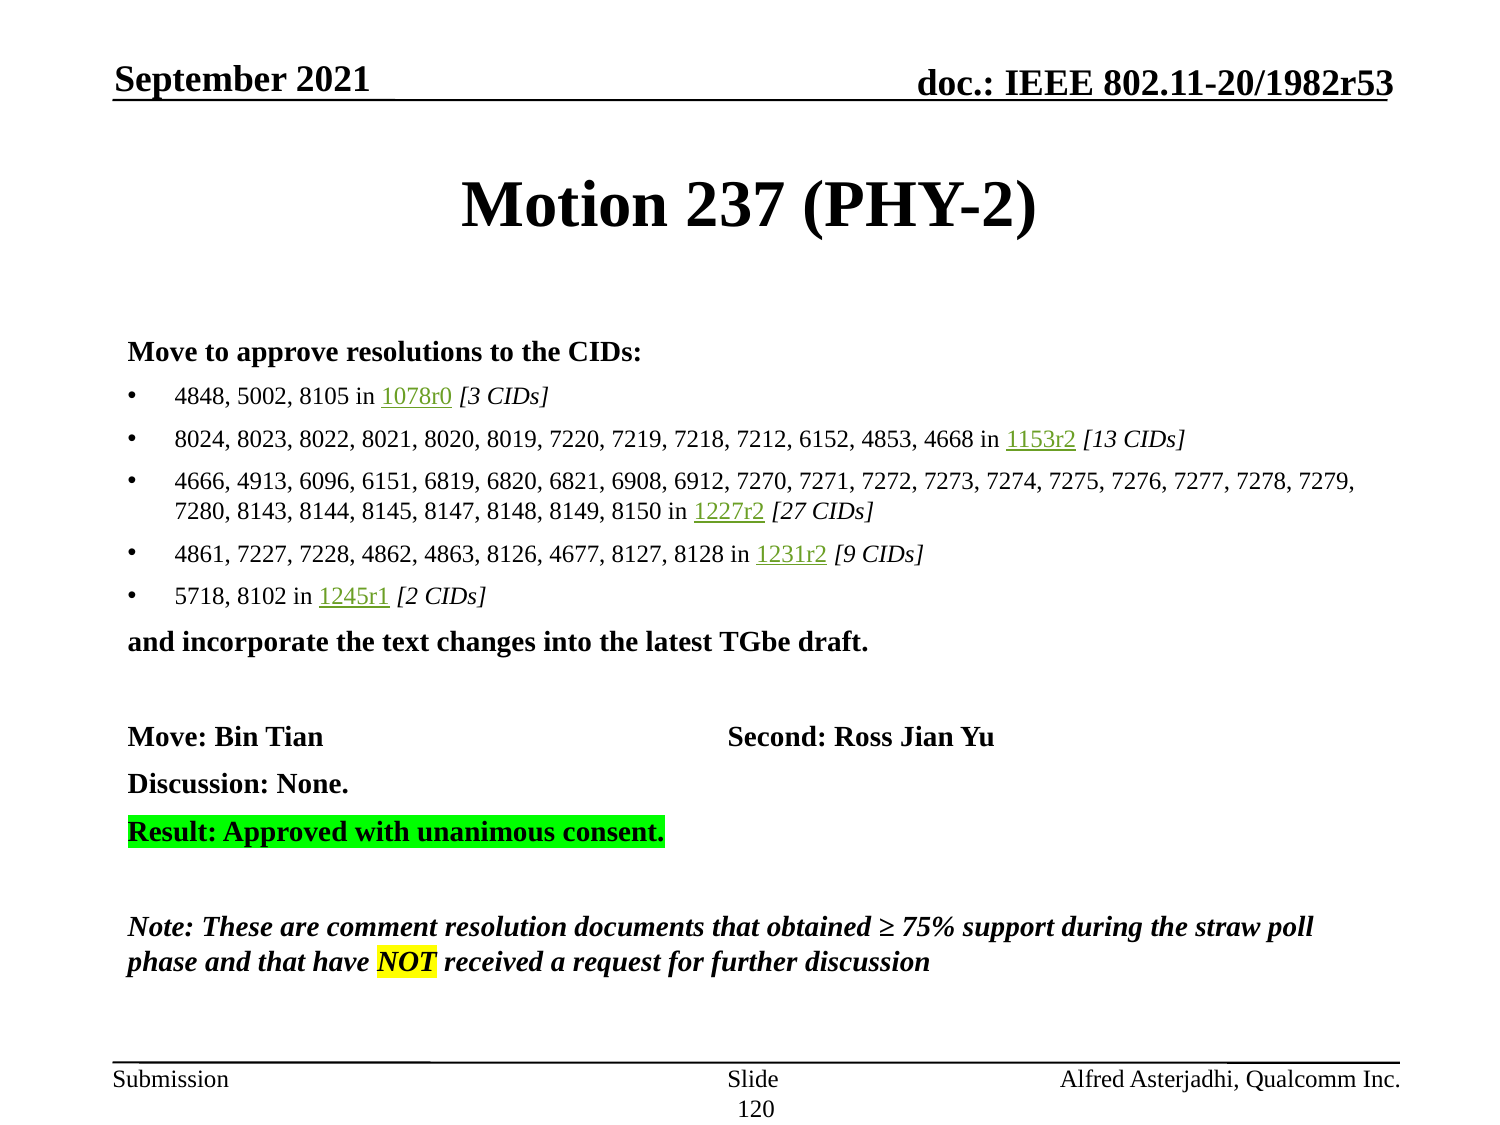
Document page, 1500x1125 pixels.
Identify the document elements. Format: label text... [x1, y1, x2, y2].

slide_number Slide 120 [712, 1061, 800, 1123]
footer Alfred Asterjadhi, Qualcomm Inc. [878, 1061, 1402, 1093]
title Motion 237 (PHY-2) [112, 112, 1388, 288]
list Move to approve resolutions to the CIDs: 4848, 5002, 8105 in 1078r0 [3 CIDs] 8024, 8023, 8022, 8021, 8020, 8019, 7220, 7219, 7218, 7212, 6152, 4853, 4668 in 1153r2 [13 CIDs] 4666, 4913, 6096, 6151, 6819, 6820, 6821, 6908, 6912, 7270, 7271, 7272, 7273, 7274, 7275, 7276, 7277, 7278, 7279, 7280, 8143, 8144, 8145, 8147, 8148, 8149, 8150 in 1227r2 [27 CIDs] 4861, 7227, 7228, 4862, 4863, 8126, 4677, 8127, 8128 in 1231r2 [9 CIDs] 5718, 8102 in 1245r1 [2 CIDs] and incorporate the text changes into the latest TGbe draft. Move: Bin Tian Second: Ross Jian Yu Discussion: None. Result: Approved with unanimous consent. Note: These are comment resolution documents that obtained ≥ 75% support during the straw poll phase and that have NOT received a request for further discussion [112, 324, 1388, 1063]
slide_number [114, 54, 423, 100]
